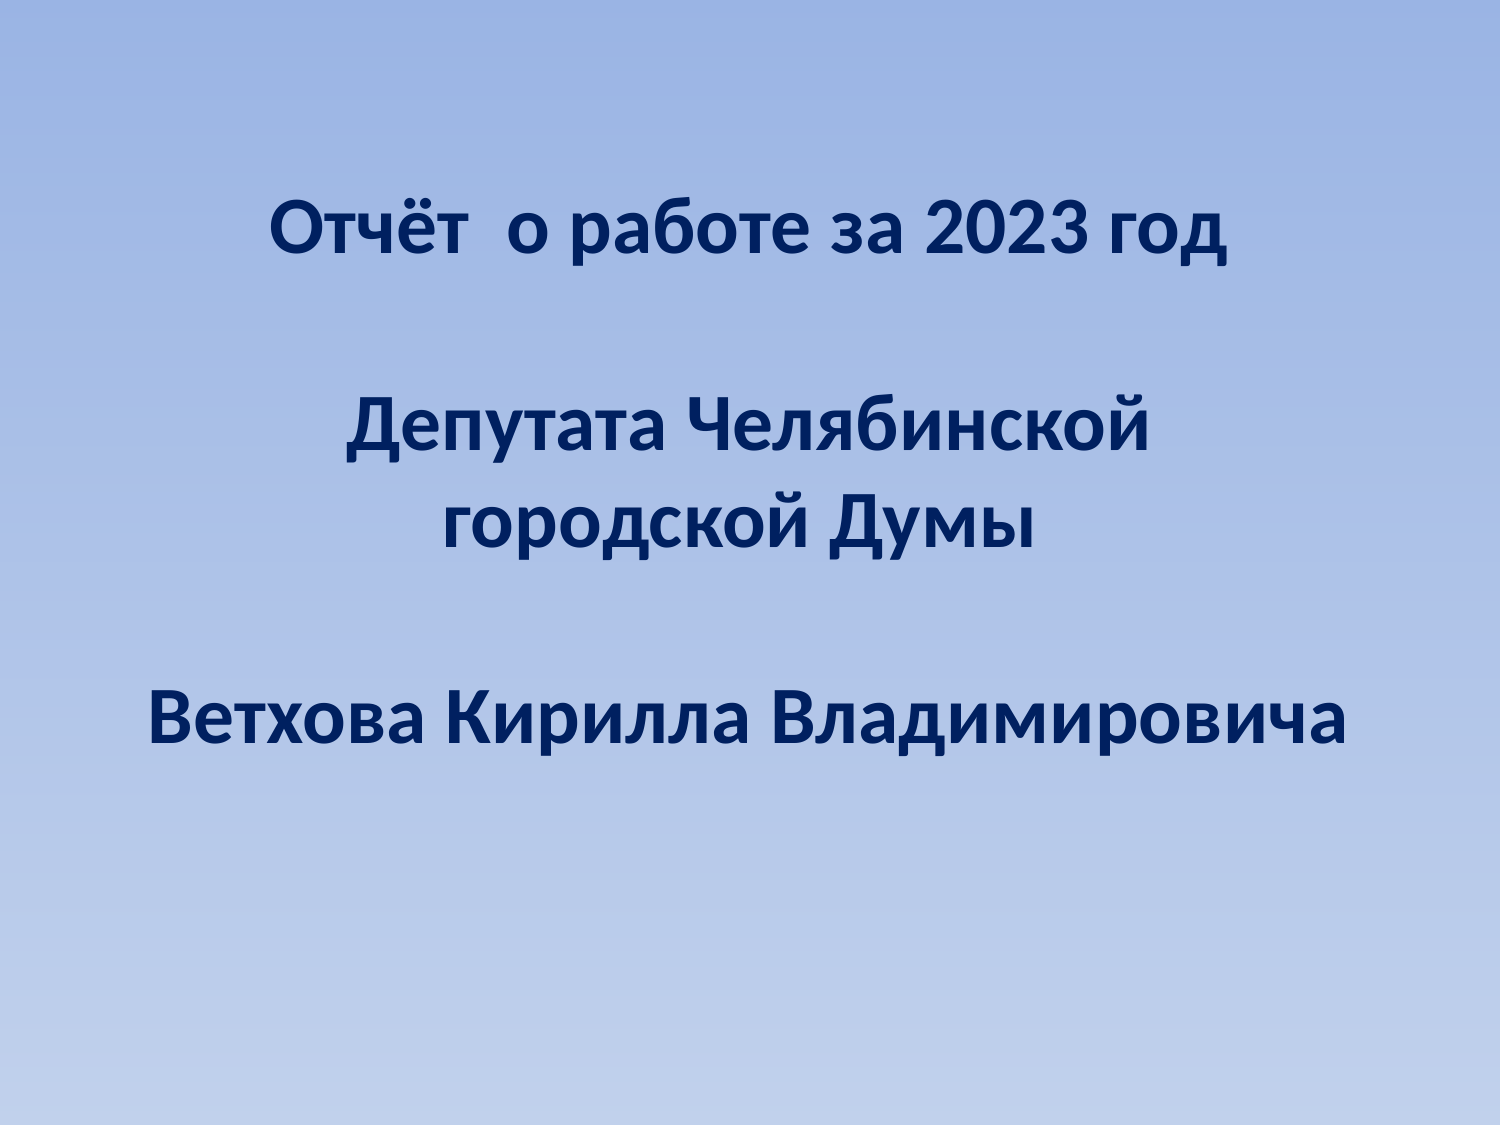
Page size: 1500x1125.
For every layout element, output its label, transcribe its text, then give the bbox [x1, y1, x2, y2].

title Отчёт о работе за 2023 год Депутата Челябинской городской Думы Ветхова Кирилла Владимировича [112, 125, 1388, 905]
